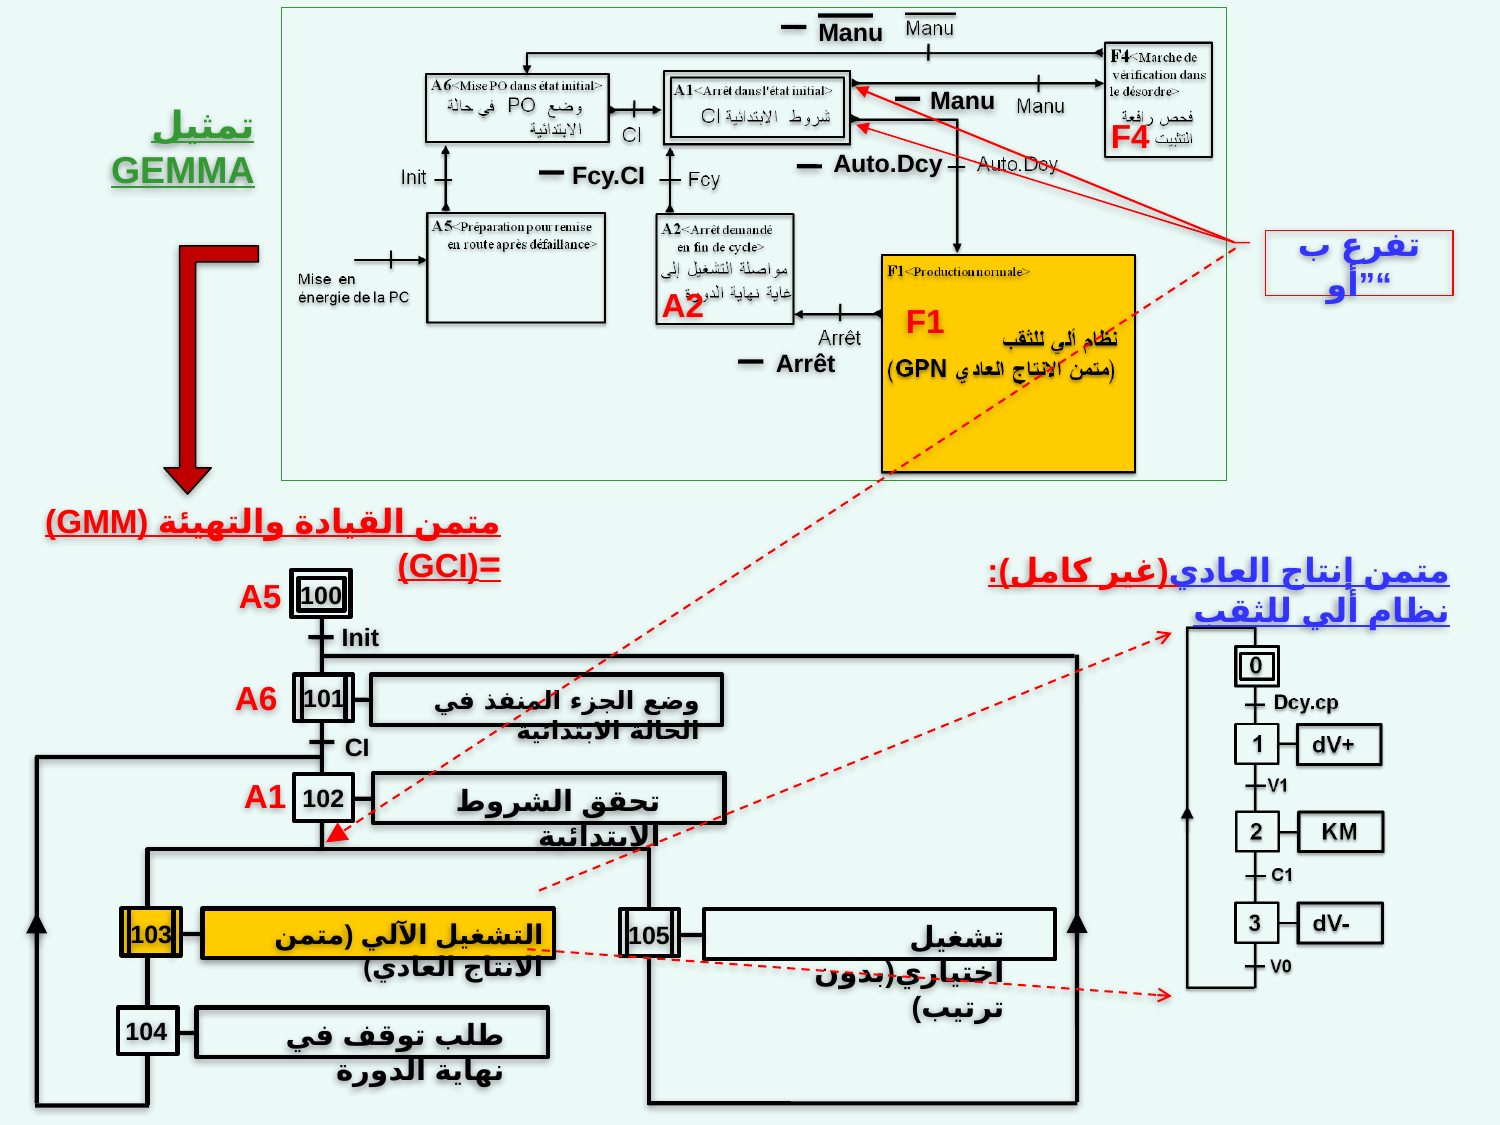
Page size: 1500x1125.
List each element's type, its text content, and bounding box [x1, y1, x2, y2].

text_box تفرع ب ”أو“ [1265, 230, 1454, 296]
text_box متمن إنتاج العادي(غير كامل): نظام ألي للثقب [1241, 541, 1466, 637]
text_box [163, 245, 260, 495]
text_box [538, 632, 1173, 891]
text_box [852, 93, 1238, 236]
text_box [325, 248, 1236, 843]
text_box تمثيل GEMMA [0, 93, 270, 199]
picture [280, 7, 1227, 481]
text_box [527, 948, 1173, 997]
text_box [329, 908, 559, 959]
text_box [329, 967, 1078, 1104]
text_box متمن القيادة والتهيئة (GMM) =(GCI) [11, 492, 320, 593]
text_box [329, 856, 1078, 947]
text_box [219, 567, 320, 754]
picture [1169, 623, 1399, 1008]
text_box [612, 909, 1056, 947]
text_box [34, 756, 323, 1106]
